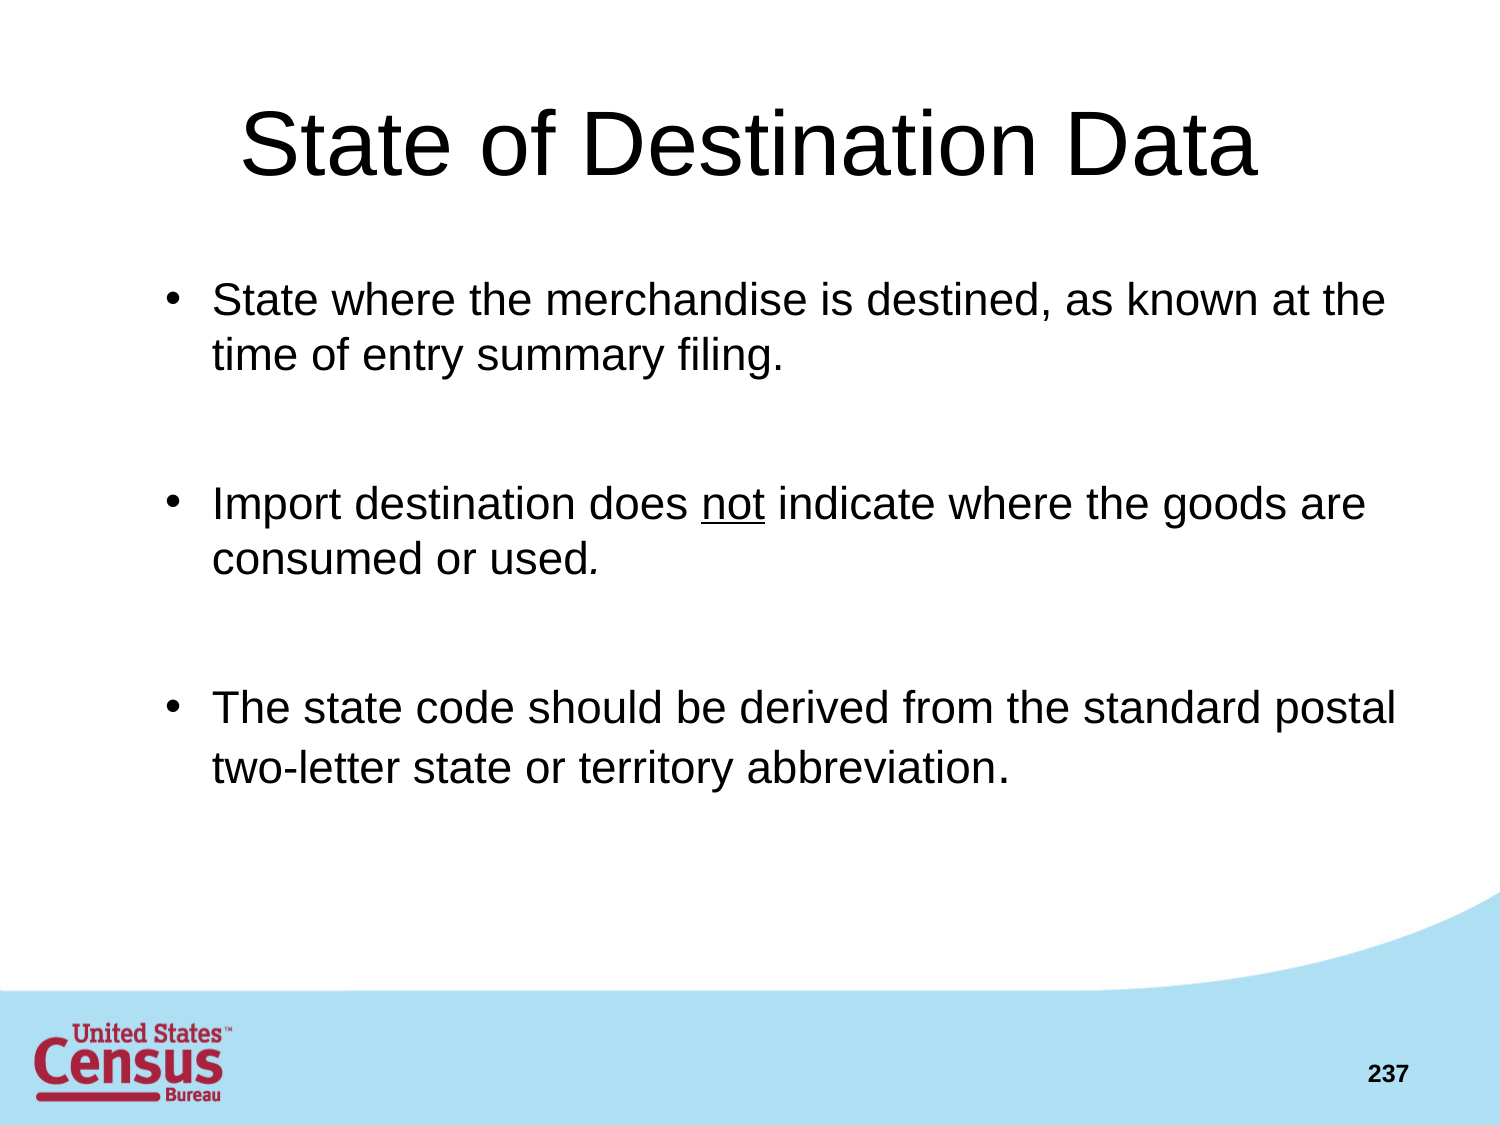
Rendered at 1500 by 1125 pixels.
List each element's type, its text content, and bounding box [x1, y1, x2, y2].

slide_number 237 [1074, 1042, 1425, 1103]
list State where the merchandise is destined, as known at the time of entry summary filing. Import destination does not indicate where the goods are consumed or used. The state code should be derived from the standard postal two-letter state or territory abbreviation. [75, 262, 1425, 1005]
picture [0, 888, 1500, 1125]
title State of Destination Data [75, 45, 1425, 233]
